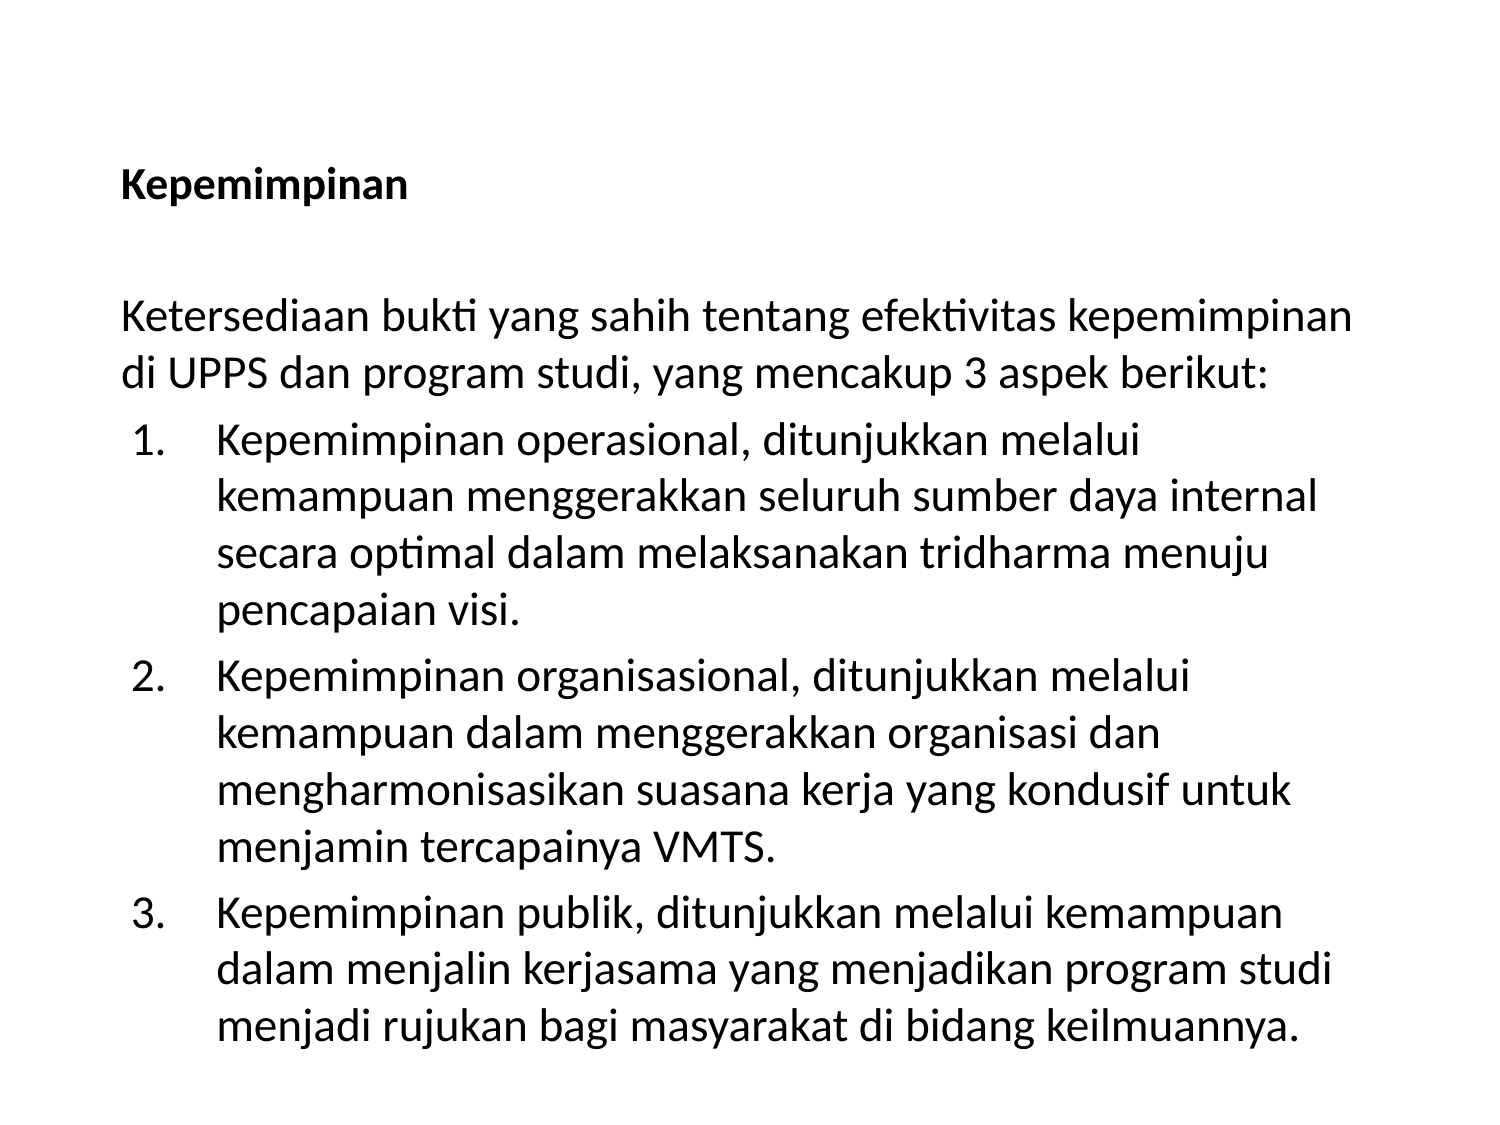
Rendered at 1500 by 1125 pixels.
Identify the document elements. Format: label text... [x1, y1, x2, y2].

list Kepemimpinan Ketersediaan bukti yang sahih tentang efektivitas kepemimpinan di UPPS dan program studi, yang mencakup 3 aspek berikut: Kepemimpinan operasional, ditunjukkan melalui kemampuan menggerakkan seluruh sumber daya internal secara optimal dalam melaksanakan tridharma menuju pencapaian visi. Kepemimpinan organisasional, ditunjukkan melalui kemampuan dalam menggerakkan organisasi dan mengharmonisasikan suasana kerja yang kondusif untuk menjamin tercapainya VMTS. Kepemimpinan publik, ditunjukkan melalui kemampuan dalam menjalin kerjasama yang menjadikan program studi menjadi rujukan bagi masyarakat di bidang keilmuannya. [106, 146, 1400, 1061]
